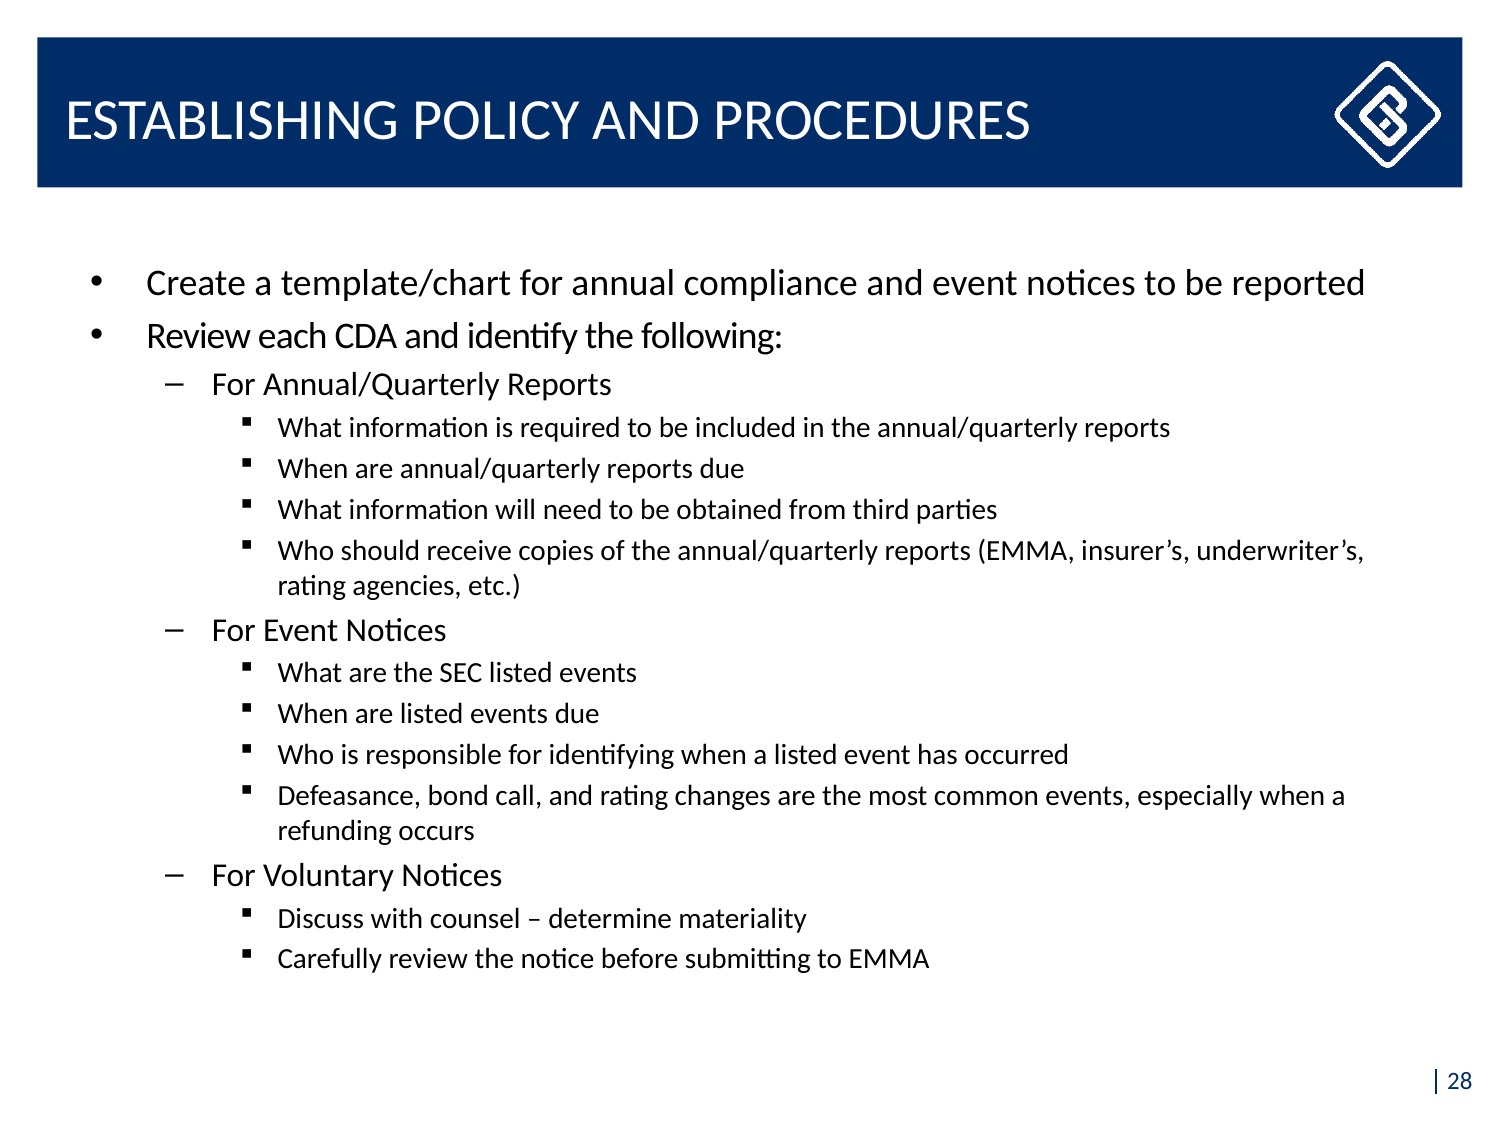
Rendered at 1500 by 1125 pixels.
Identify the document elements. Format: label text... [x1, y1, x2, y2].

list Create a template/chart for annual compliance and event notices to be reported Review each CDA and identify the following: For Annual/Quarterly Reports What information is required to be included in the annual/quarterly reports When are annual/quarterly reports due What information will need to be obtained from third parties Who should receive copies of the annual/quarterly reports (EMMA, insurer’s, underwriter’s, rating agencies, etc.) For Event Notices What are the SEC listed events When are listed events due Who is responsible for identifying when a listed event has occurred Defeasance, bond call, and rating changes are the most common events, especially when a refunding occurs For Voluntary Notices Discuss with counsel – determine materiality Carefully review the notice before submitting to EMMA [75, 250, 1425, 994]
slide_number 28 [1137, 1050, 1488, 1110]
picture [1312, 43, 1463, 188]
title Establishing Policy and Procedures [50, 45, 1325, 188]
